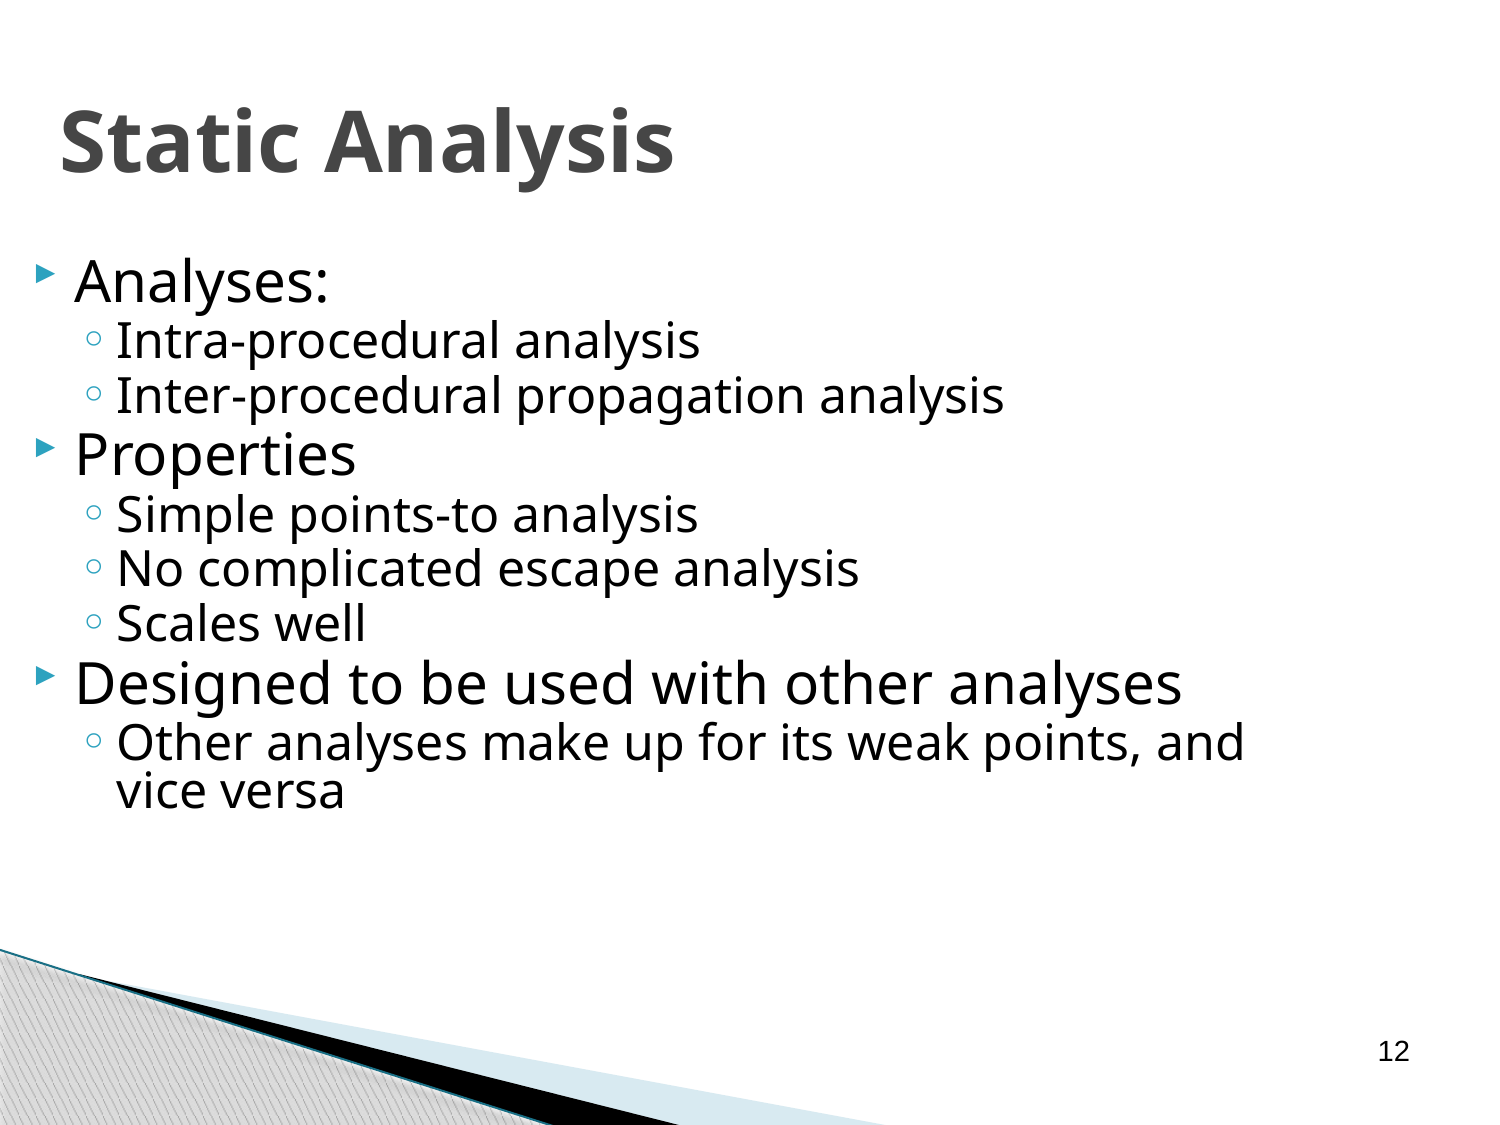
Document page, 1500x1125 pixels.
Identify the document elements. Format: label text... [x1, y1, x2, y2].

list Analyses: Intra-procedural analysis Inter-procedural propagation analysis Properties Simple points-to analysis No complicated escape analysis Scales well Designed to be used with other analyses Other analyses make up for its weak points, and vice versa [0, 249, 1350, 993]
title Static Analysis [0, 45, 1350, 233]
text_box 12 [1074, 1024, 1425, 1103]
